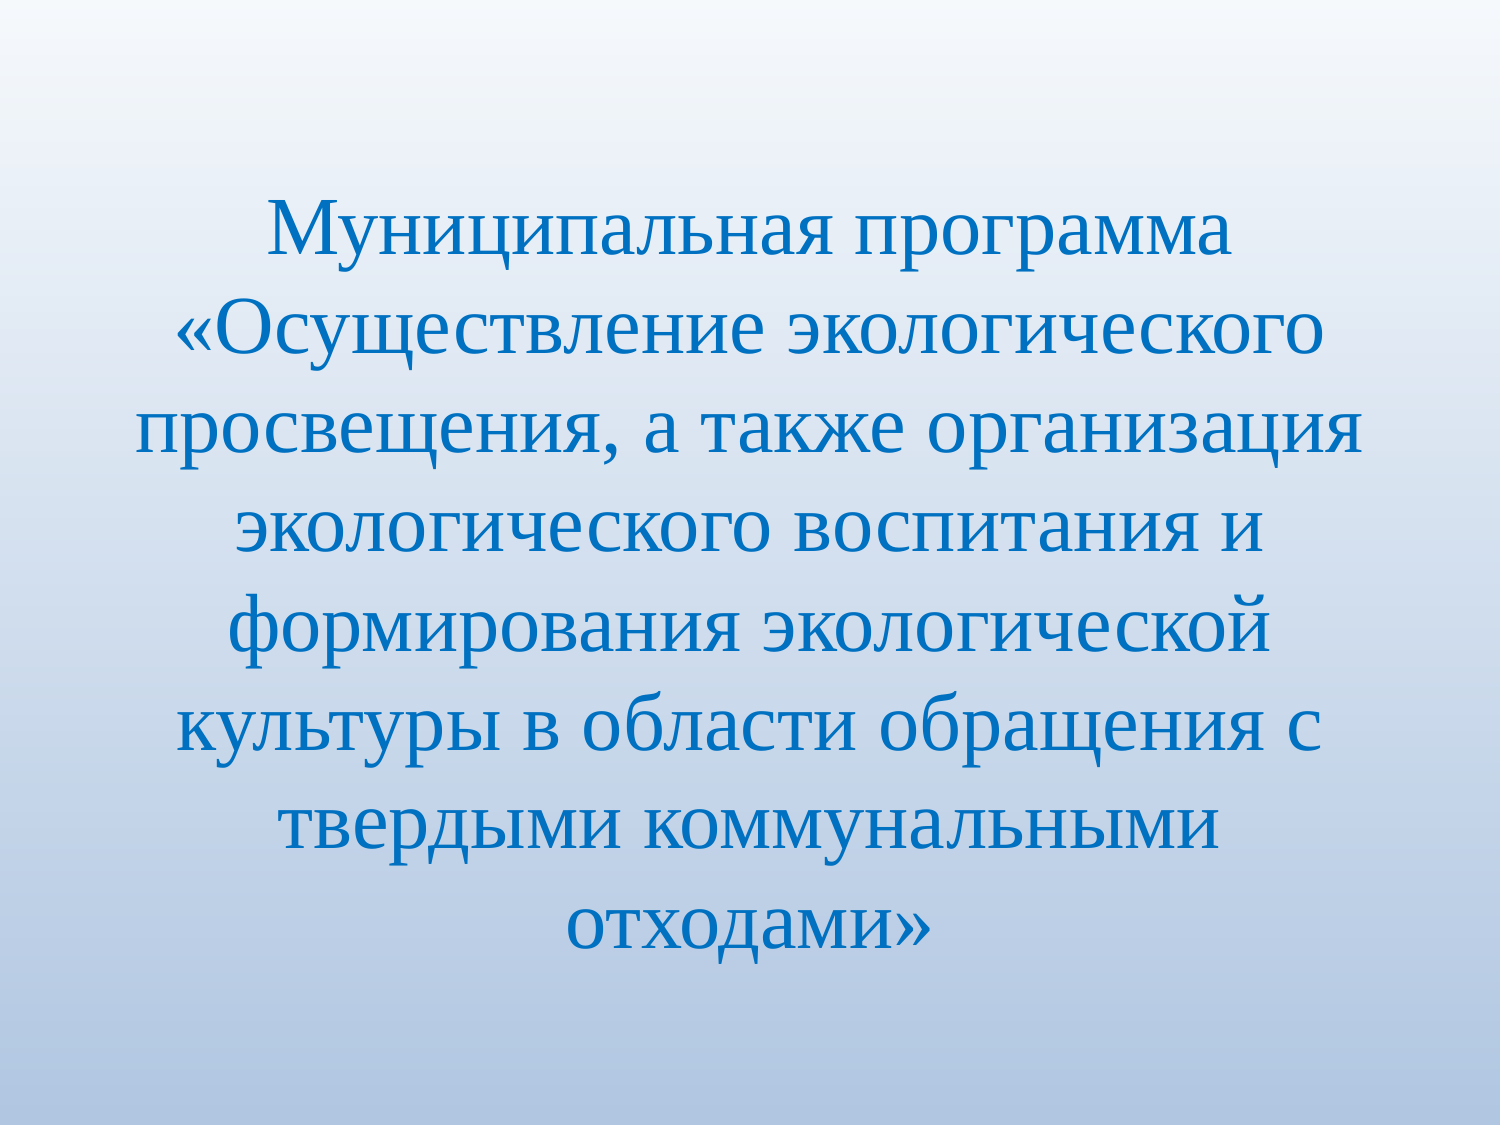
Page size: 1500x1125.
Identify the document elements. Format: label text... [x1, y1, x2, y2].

title Муниципальная программа «Осуществление экологического просвещения, а также организация экологического воспитания и формирования экологической культуры в области обращения с твердыми коммунальными отходами» [75, 160, 1425, 976]
